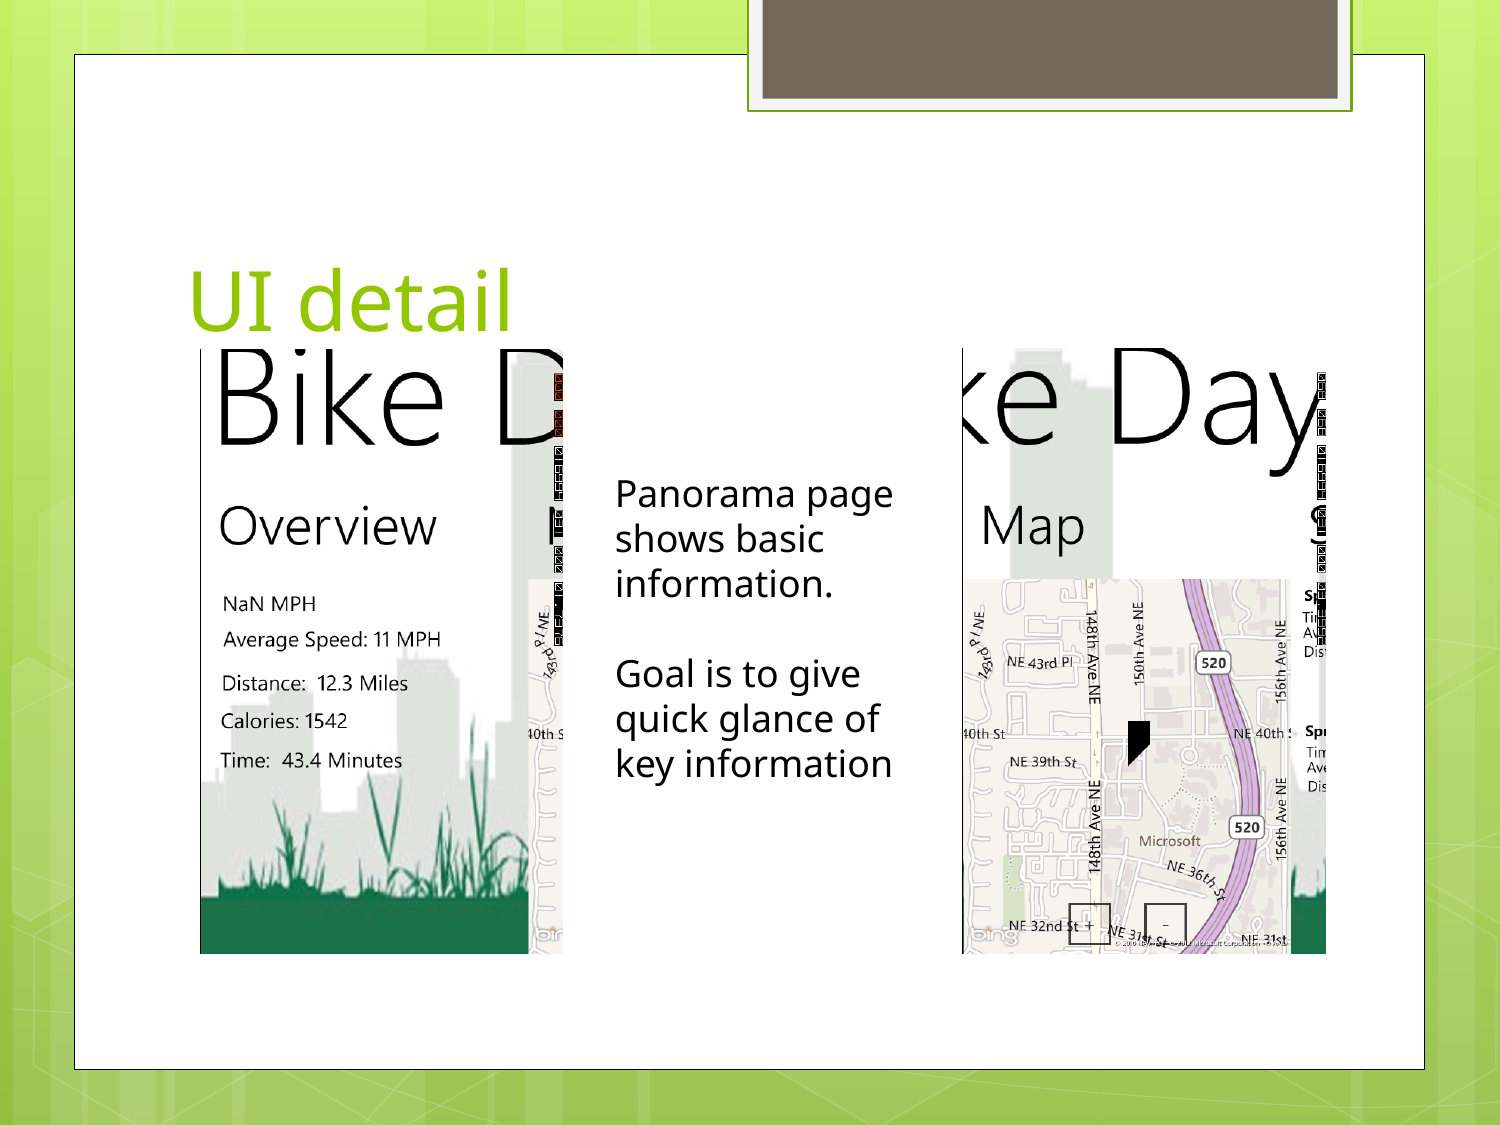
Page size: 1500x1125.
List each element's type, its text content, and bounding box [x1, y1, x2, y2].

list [962, 348, 1326, 954]
picture [199, 349, 563, 954]
text_box Panorama page shows basic information. Goal is to give quick glance of key information [600, 462, 925, 793]
title UI detail [171, 168, 1324, 357]
